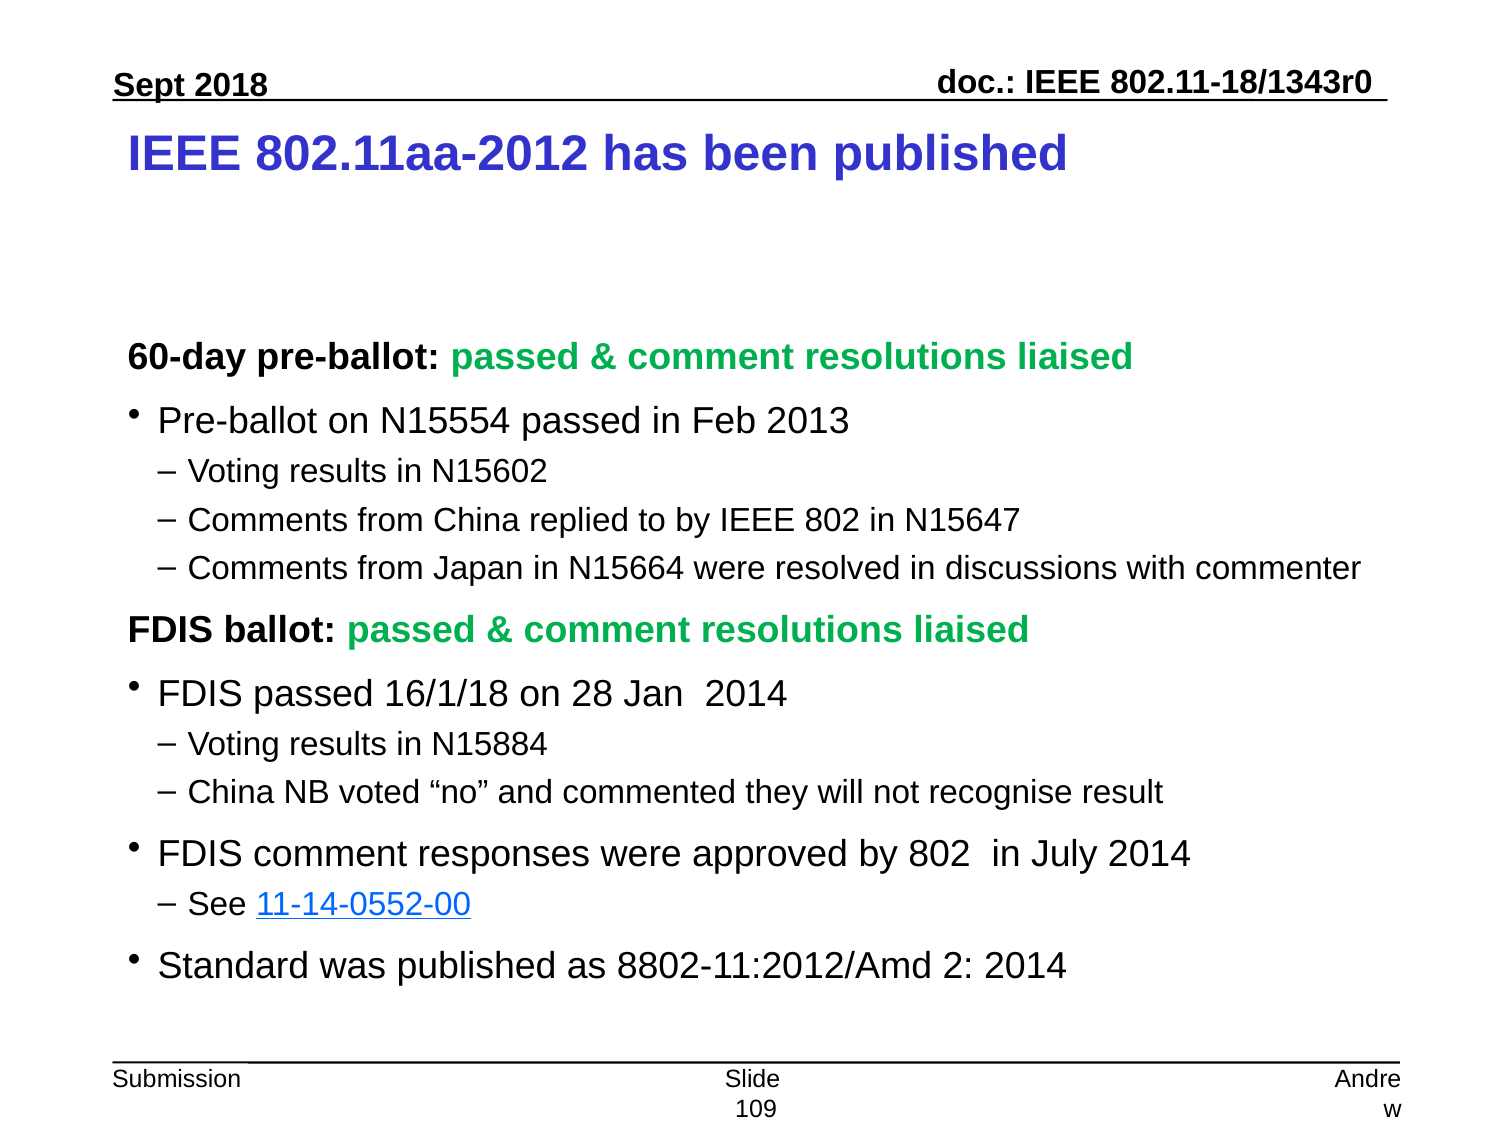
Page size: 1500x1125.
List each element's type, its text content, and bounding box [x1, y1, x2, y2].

slide_number Slide 109 [709, 1061, 803, 1093]
list 60-day pre-ballot: passed & comment resolutions liaised Pre-ballot on N15554 passed in Feb 2013 Voting results in N15602 Comments from China replied to by IEEE 802 in N15647 Comments from Japan in N15664 were resolved in discussions with commenter FDIS ballot: passed & comment resolutions liaised FDIS passed 16/1/18 on 28 Jan 2014 Voting results in N15884 China NB voted “no” and commented they will not recognise result FDIS comment responses were approved by 802 in July 2014 See 11-14-0552-00 Standard was published as 8802-11:2012/Amd 2: 2014 [112, 324, 1388, 1000]
footer Andrew Myles, Cisco [1320, 1061, 1402, 1093]
title IEEE 802.11aa-2012 has been published [112, 112, 1500, 288]
